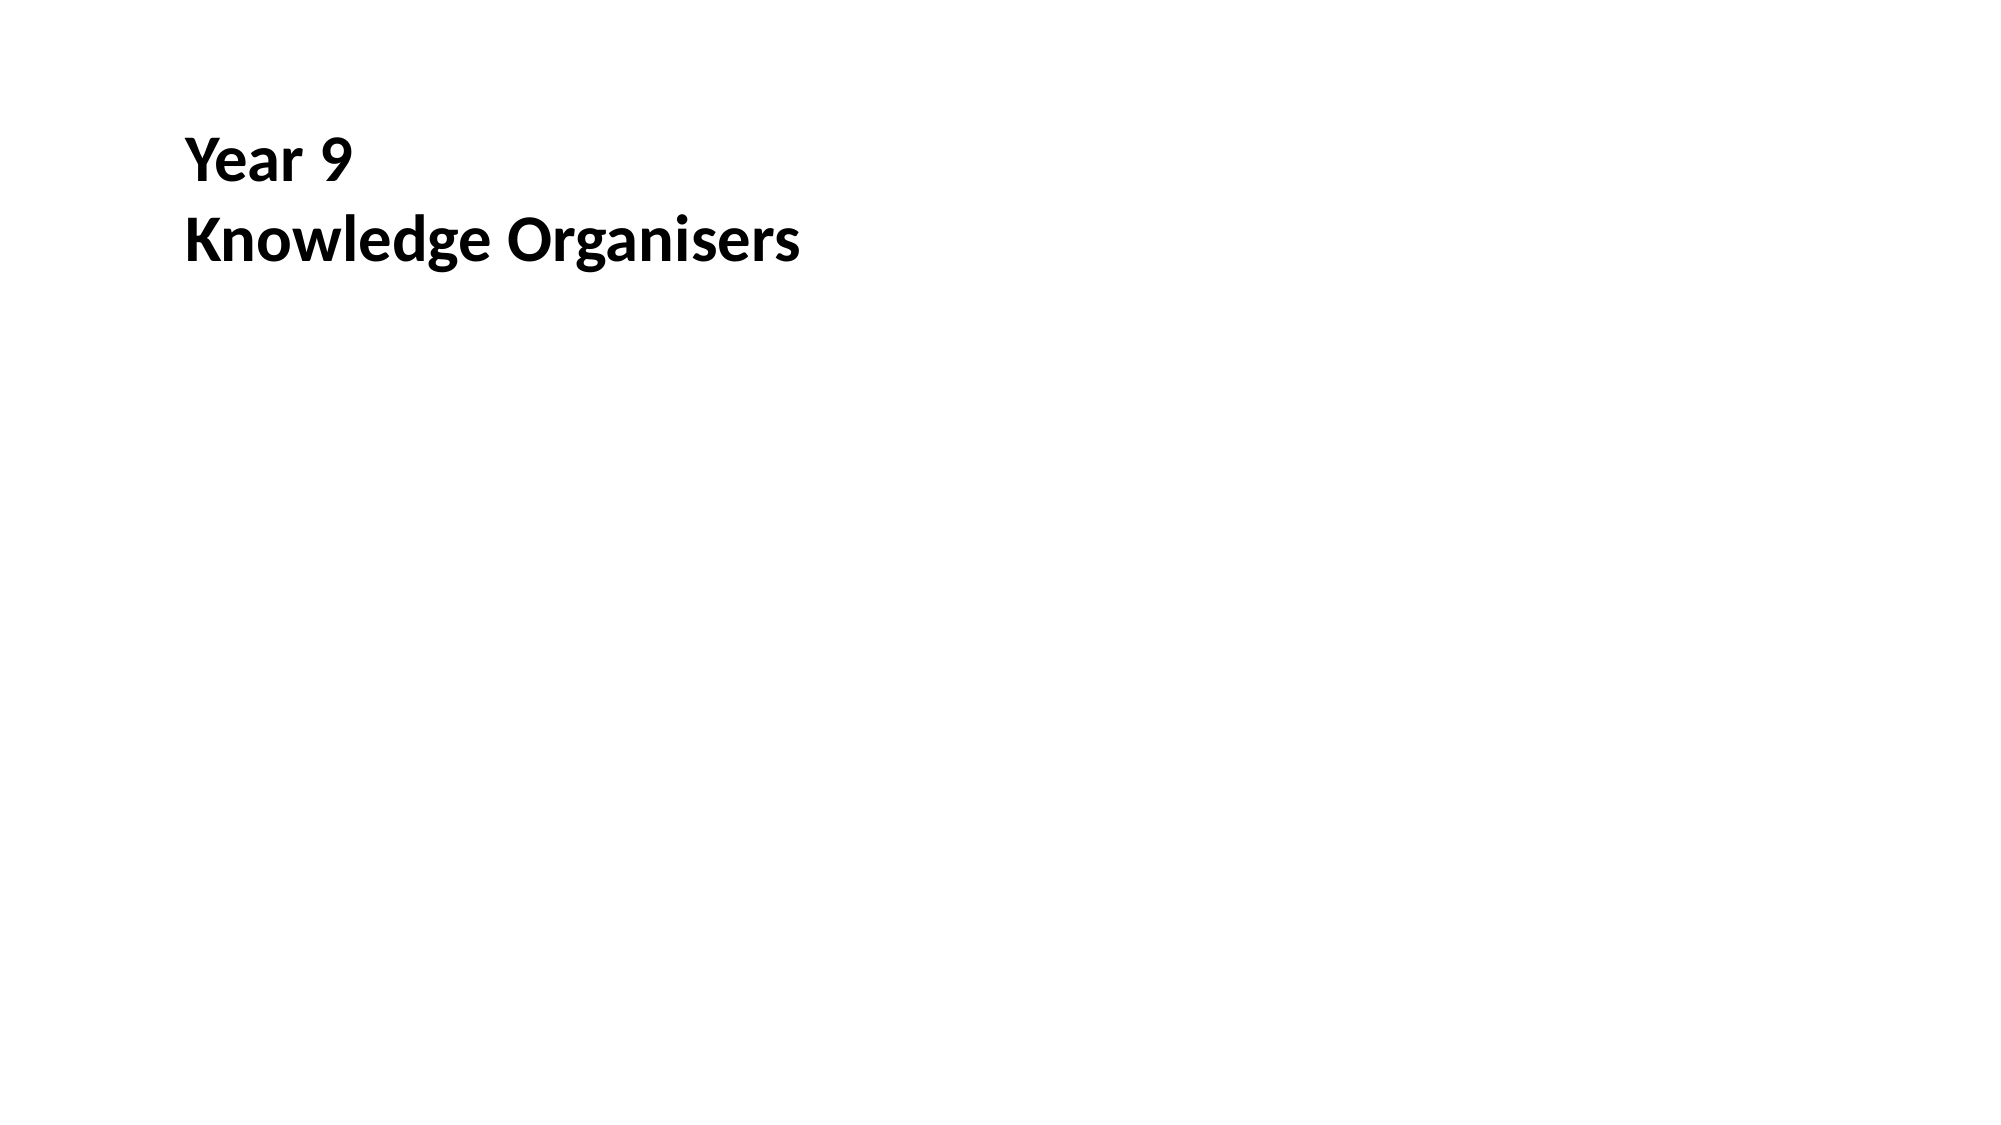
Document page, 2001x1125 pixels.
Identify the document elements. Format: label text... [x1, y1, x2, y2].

text_box Year 9 Knowledge Organisers [170, 107, 817, 363]
